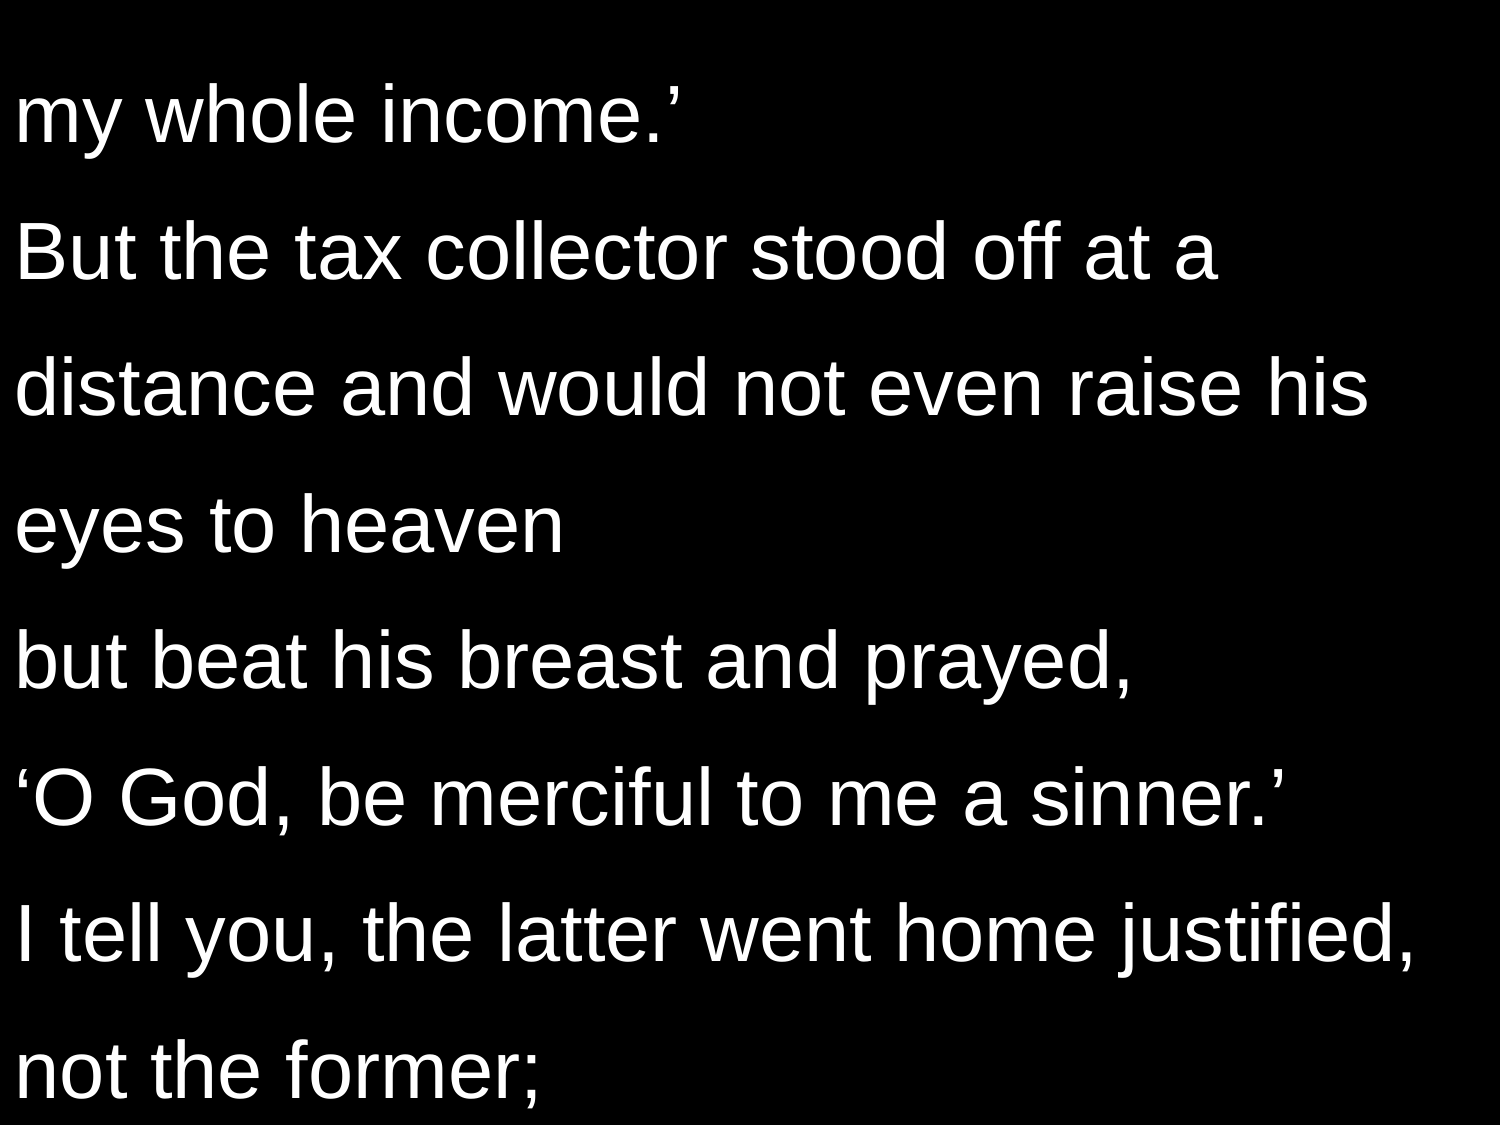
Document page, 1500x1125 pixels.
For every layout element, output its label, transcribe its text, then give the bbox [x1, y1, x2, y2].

text_box my whole income.’ But the tax collector stood off at a distance and would not even raise his eyes to heaven but beat his breast and prayed, ‘O God, be merciful to me a sinner.’ I tell you, the latter went home justified, not the former; [0, 29, 1500, 1122]
